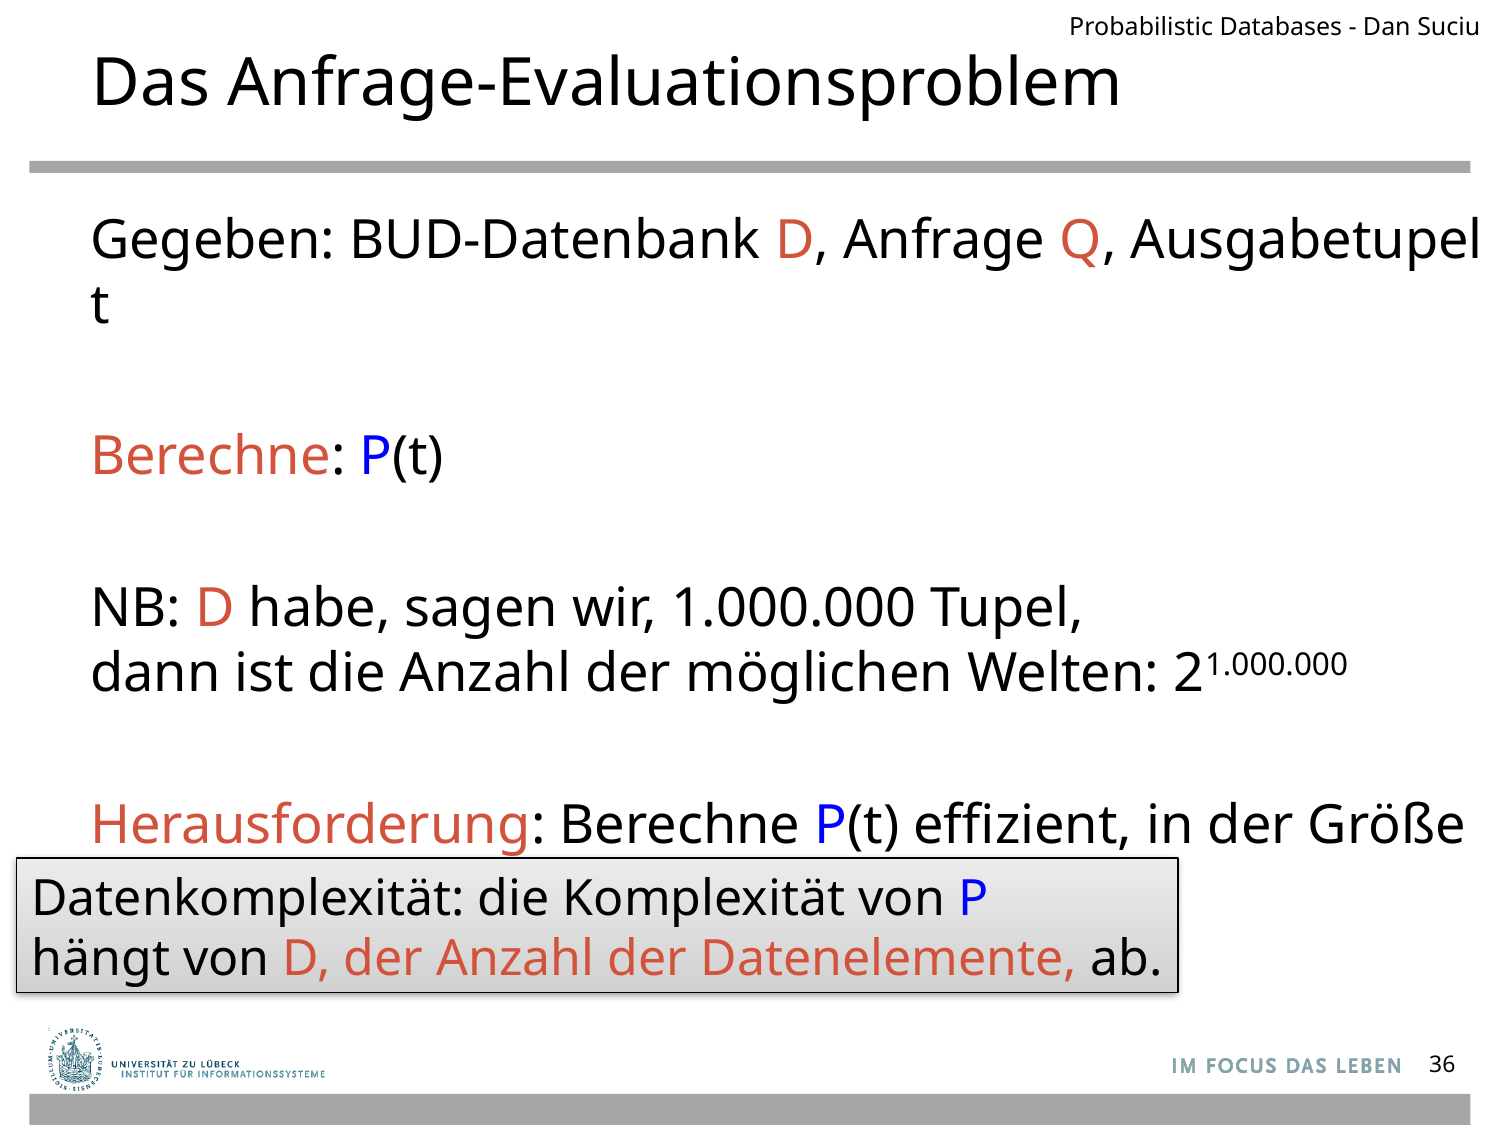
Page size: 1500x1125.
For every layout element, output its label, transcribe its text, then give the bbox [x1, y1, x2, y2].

slide_number 36 [1305, 1050, 1471, 1083]
text_box Datenkomplexität: die Komplexität von P hängt von D, der Anzahl der Datenelemente, ab. [16, 857, 1179, 993]
picture [1173, 1058, 1305, 1073]
list Gegeben: BUD-Datenbank D, Anfrage Q, Ausgabetupel t Berechne: P(t) NB: D habe, sagen wir, 1.000.000 Tupel, dann ist die Anzahl der möglichen Welten: 21.000.000 Herausforderung: Berechne P(t) effizient, in der Größe von D [75, 196, 1500, 1012]
title Das Anfrage-Evaluationsproblem [76, 30, 1427, 114]
footer Probabilistic Databases - Dan Suciu [820, 3, 1496, 57]
